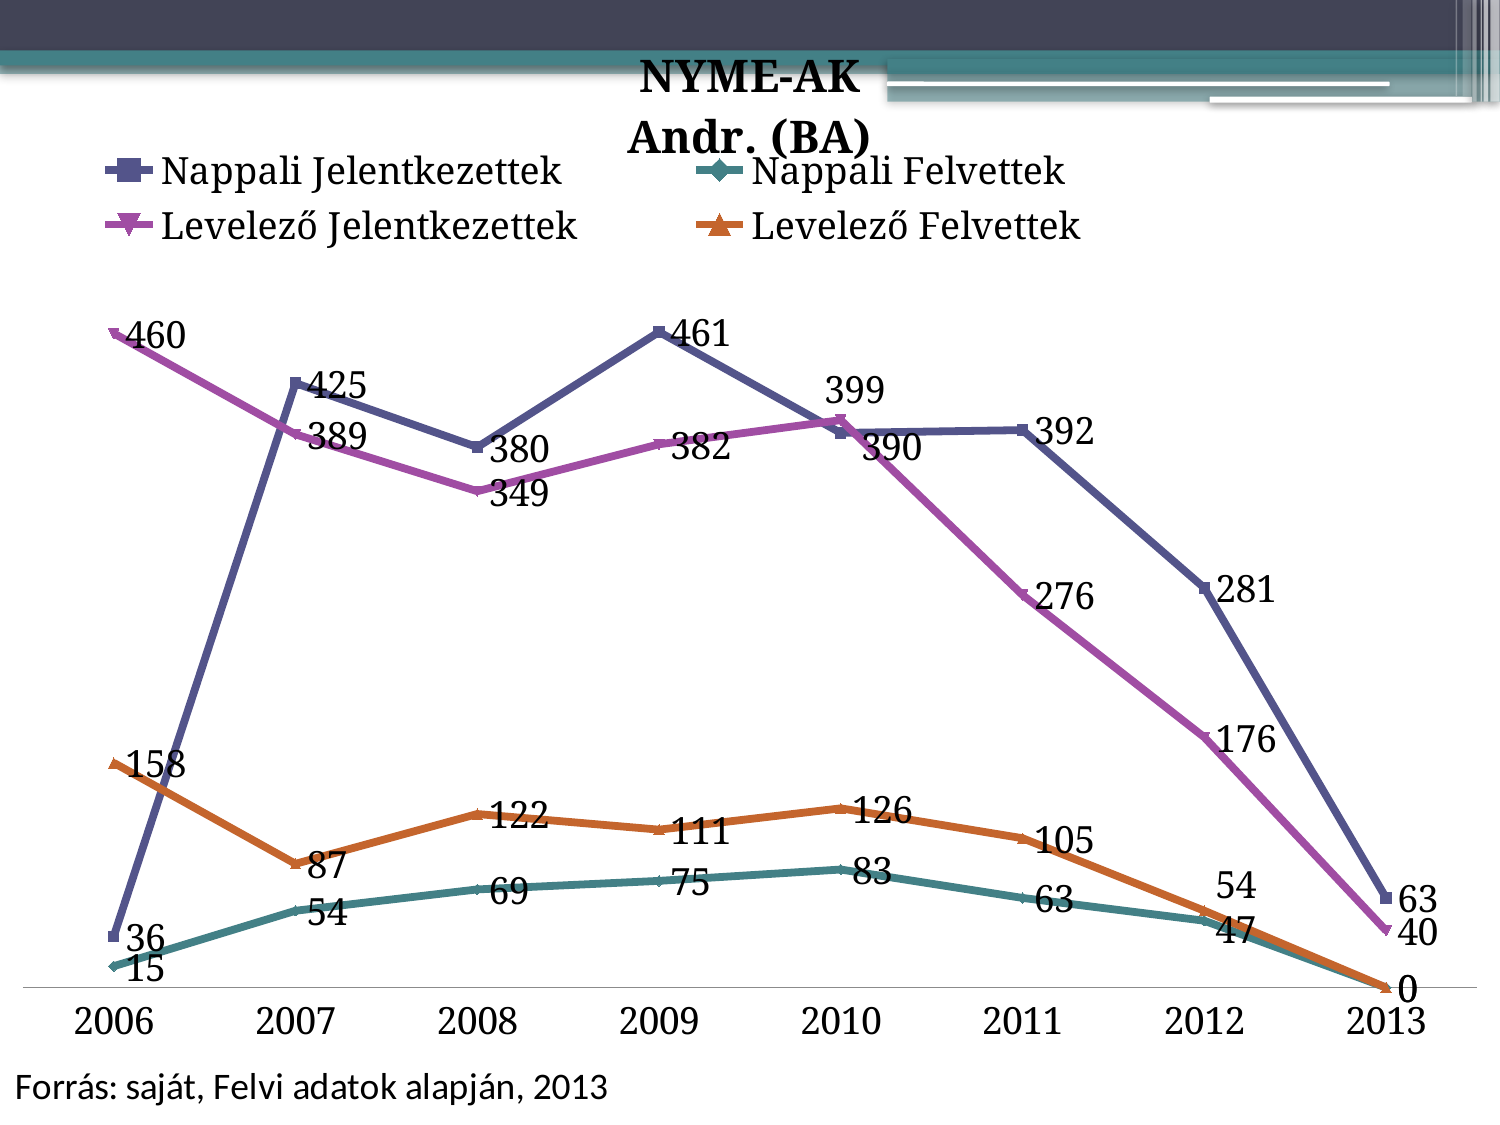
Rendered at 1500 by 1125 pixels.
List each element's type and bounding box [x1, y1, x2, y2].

chart [0, 0, 1500, 1125]
